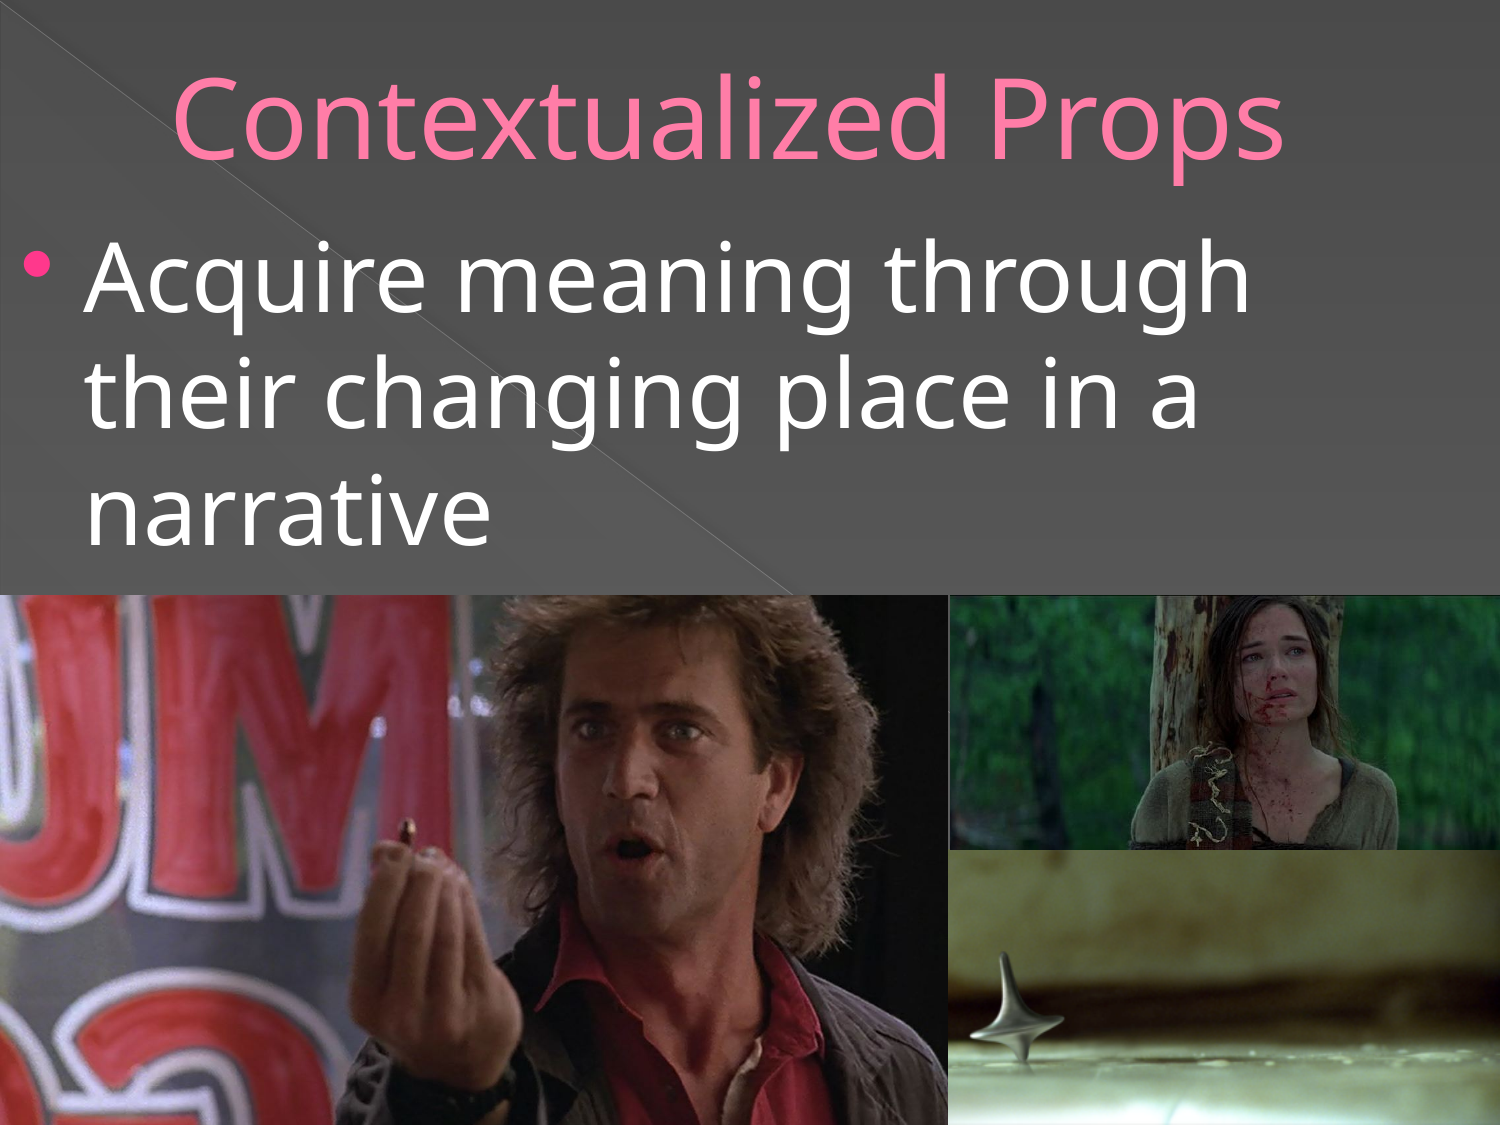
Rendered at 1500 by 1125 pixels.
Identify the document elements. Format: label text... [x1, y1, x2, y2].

picture [0, 595, 1500, 1125]
title Contextualized Props [75, 0, 1425, 208]
list Acquire meaning through their changing place in a narrative [0, 208, 1500, 575]
